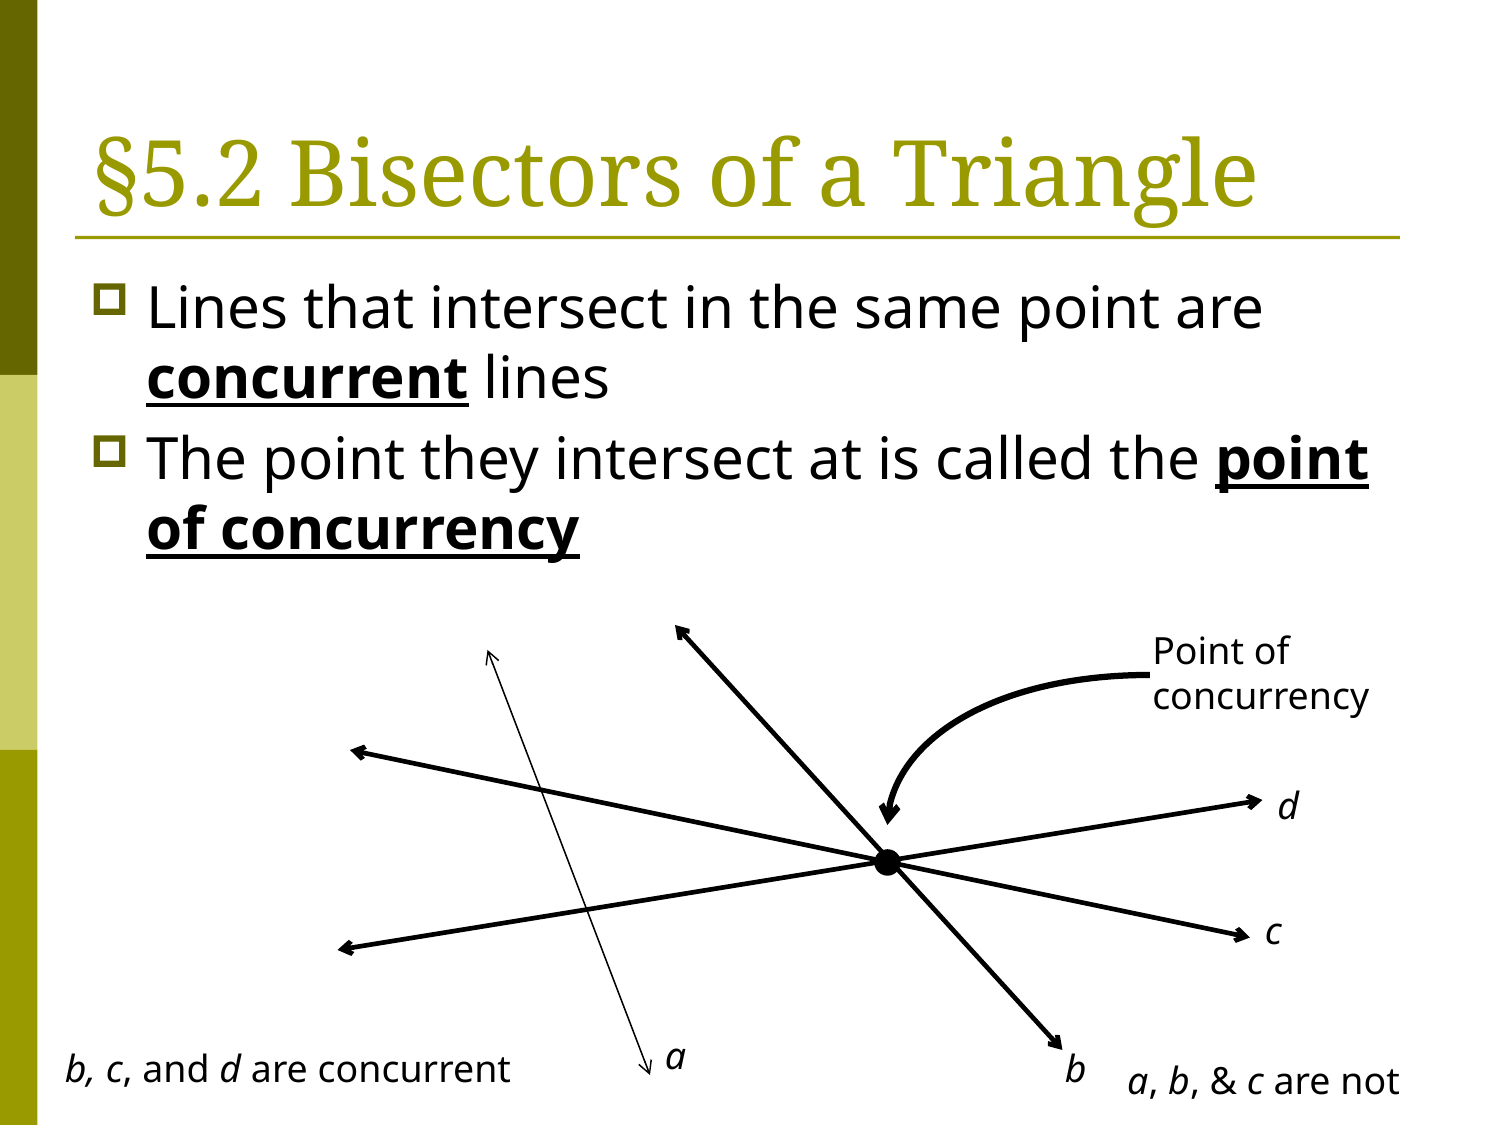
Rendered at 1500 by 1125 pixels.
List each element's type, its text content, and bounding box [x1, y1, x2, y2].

text_box b [1050, 1037, 1150, 1098]
text_box a, b, & c are not [1112, 1049, 1500, 1110]
text_box c [1250, 899, 1350, 960]
title §5.2 Bisectors of a Triangle [75, 45, 1425, 233]
text_box b, c, and d are concurrent [49, 1037, 650, 1098]
text_box [881, 674, 1150, 825]
text_box [485, 649, 636, 1037]
text_box a [650, 1024, 750, 1085]
text_box [1150, 795, 1262, 819]
text_box Point of concurrency [1137, 619, 1450, 725]
list Lines that intersect in the same point are concurrent lines The point they intersect at is called the point of concurrency [75, 262, 1425, 1006]
text_box [875, 849, 901, 875]
text_box d [1262, 774, 1363, 835]
text_box [337, 909, 586, 955]
text_box [675, 624, 882, 851]
